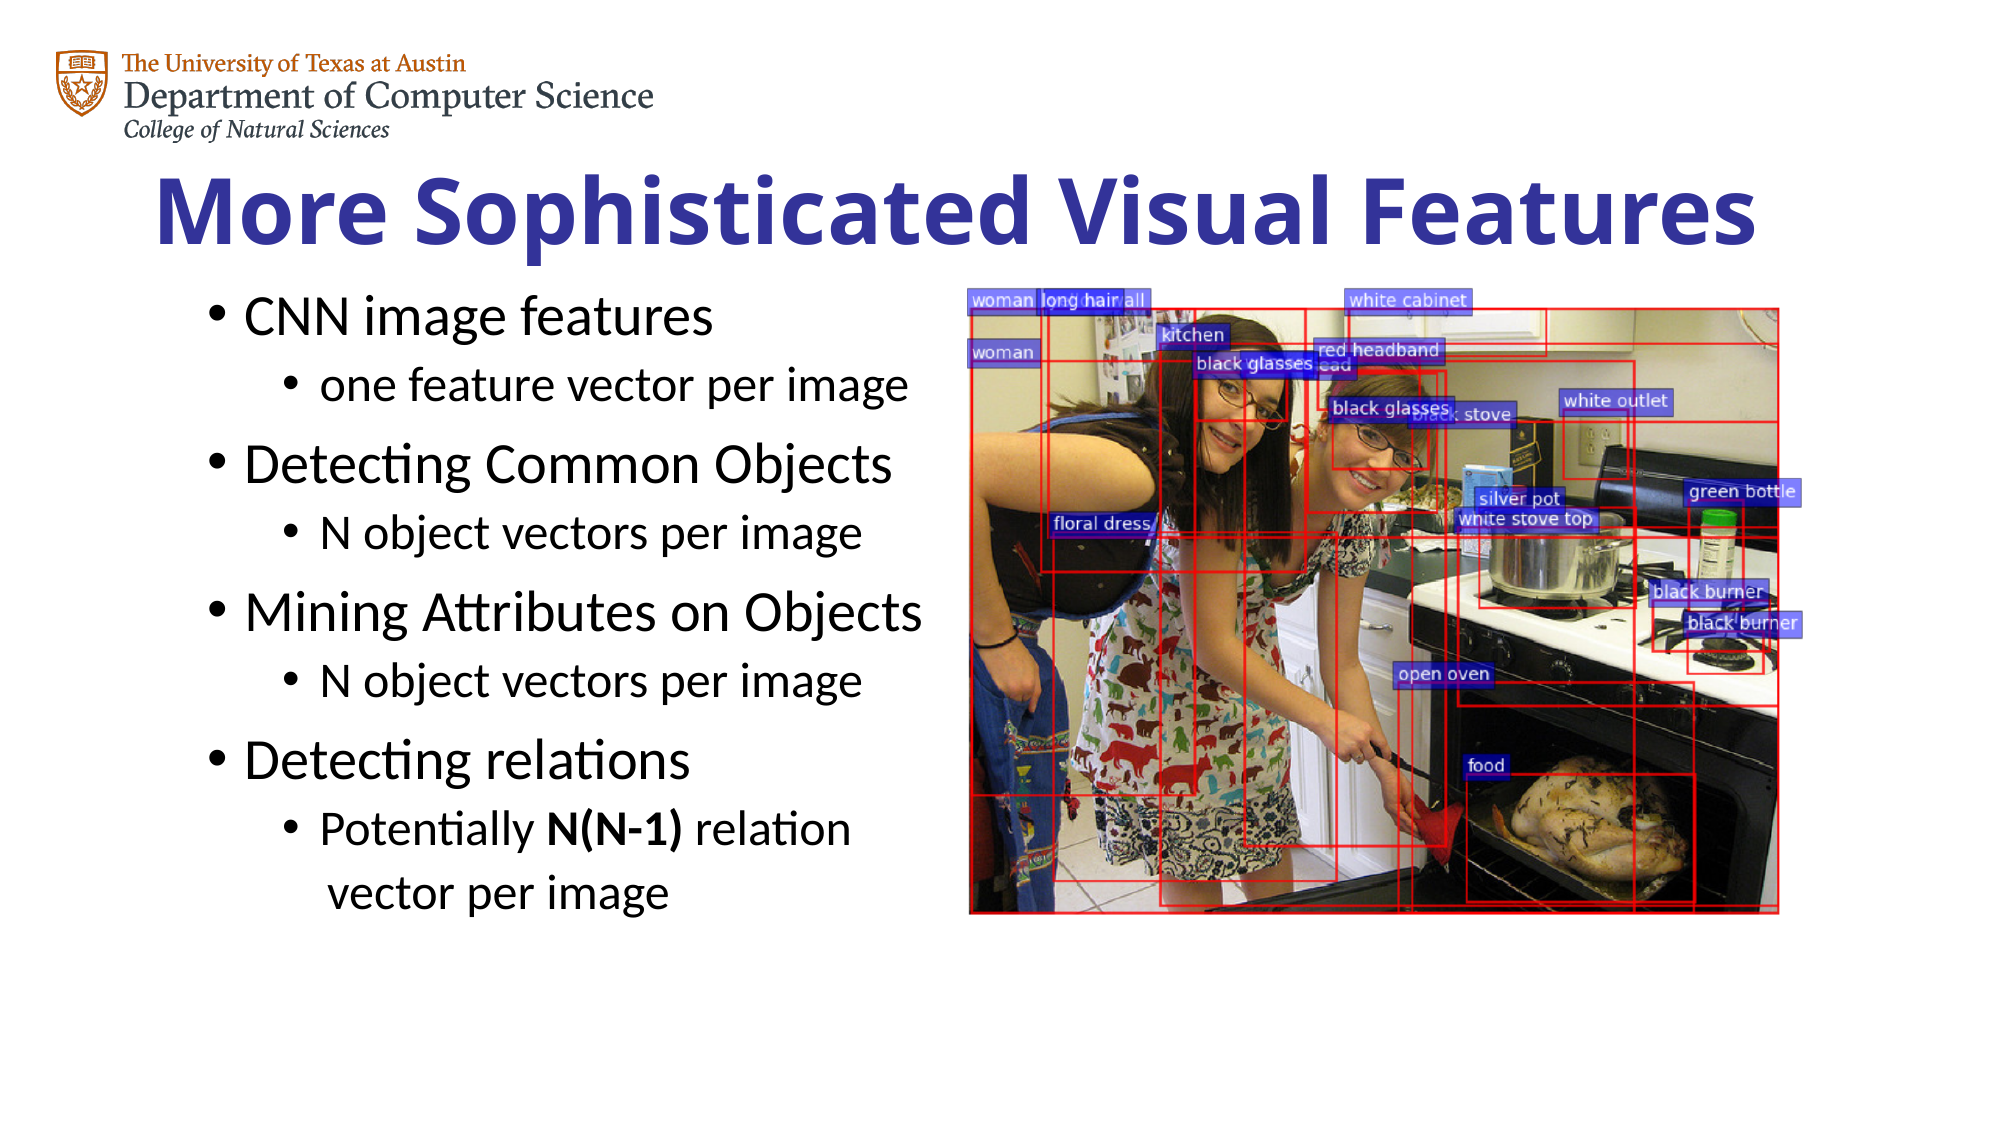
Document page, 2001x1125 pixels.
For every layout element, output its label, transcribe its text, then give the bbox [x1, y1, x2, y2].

title More Sophisticated Visual Features [137, 106, 1863, 324]
picture [56, 50, 653, 144]
picture [949, 277, 1808, 929]
text_box CNN image features one feature vector per image Detecting Common Objects N object vectors per image Mining Attributes on Objects N object vectors per image Detecting relations Potentially N(N-1) relation vector per image [191, 277, 999, 992]
